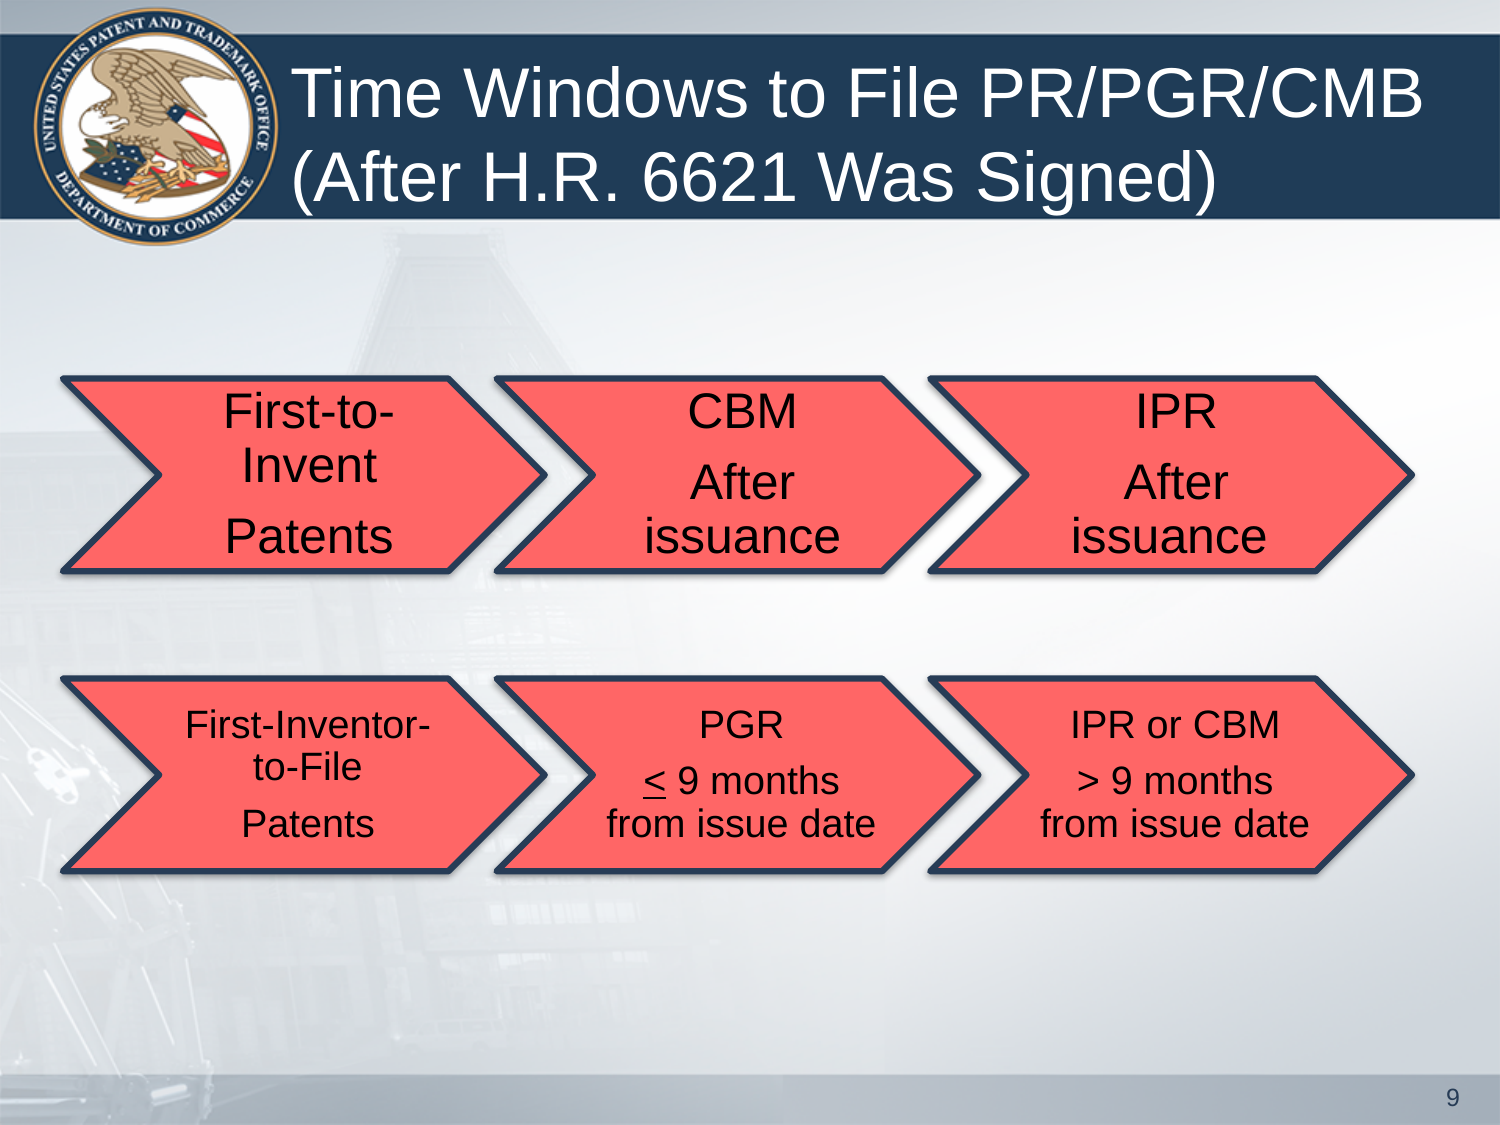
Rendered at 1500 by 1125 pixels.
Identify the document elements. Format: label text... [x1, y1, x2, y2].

slide_number 9 [1162, 1037, 1475, 1113]
title Time Windows to File PR/PGR/CMB (After H.R. 6621 Was Signed) [275, 37, 1450, 225]
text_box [62, 587, 1413, 963]
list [62, 312, 1413, 587]
picture [0, 0, 1500, 1125]
